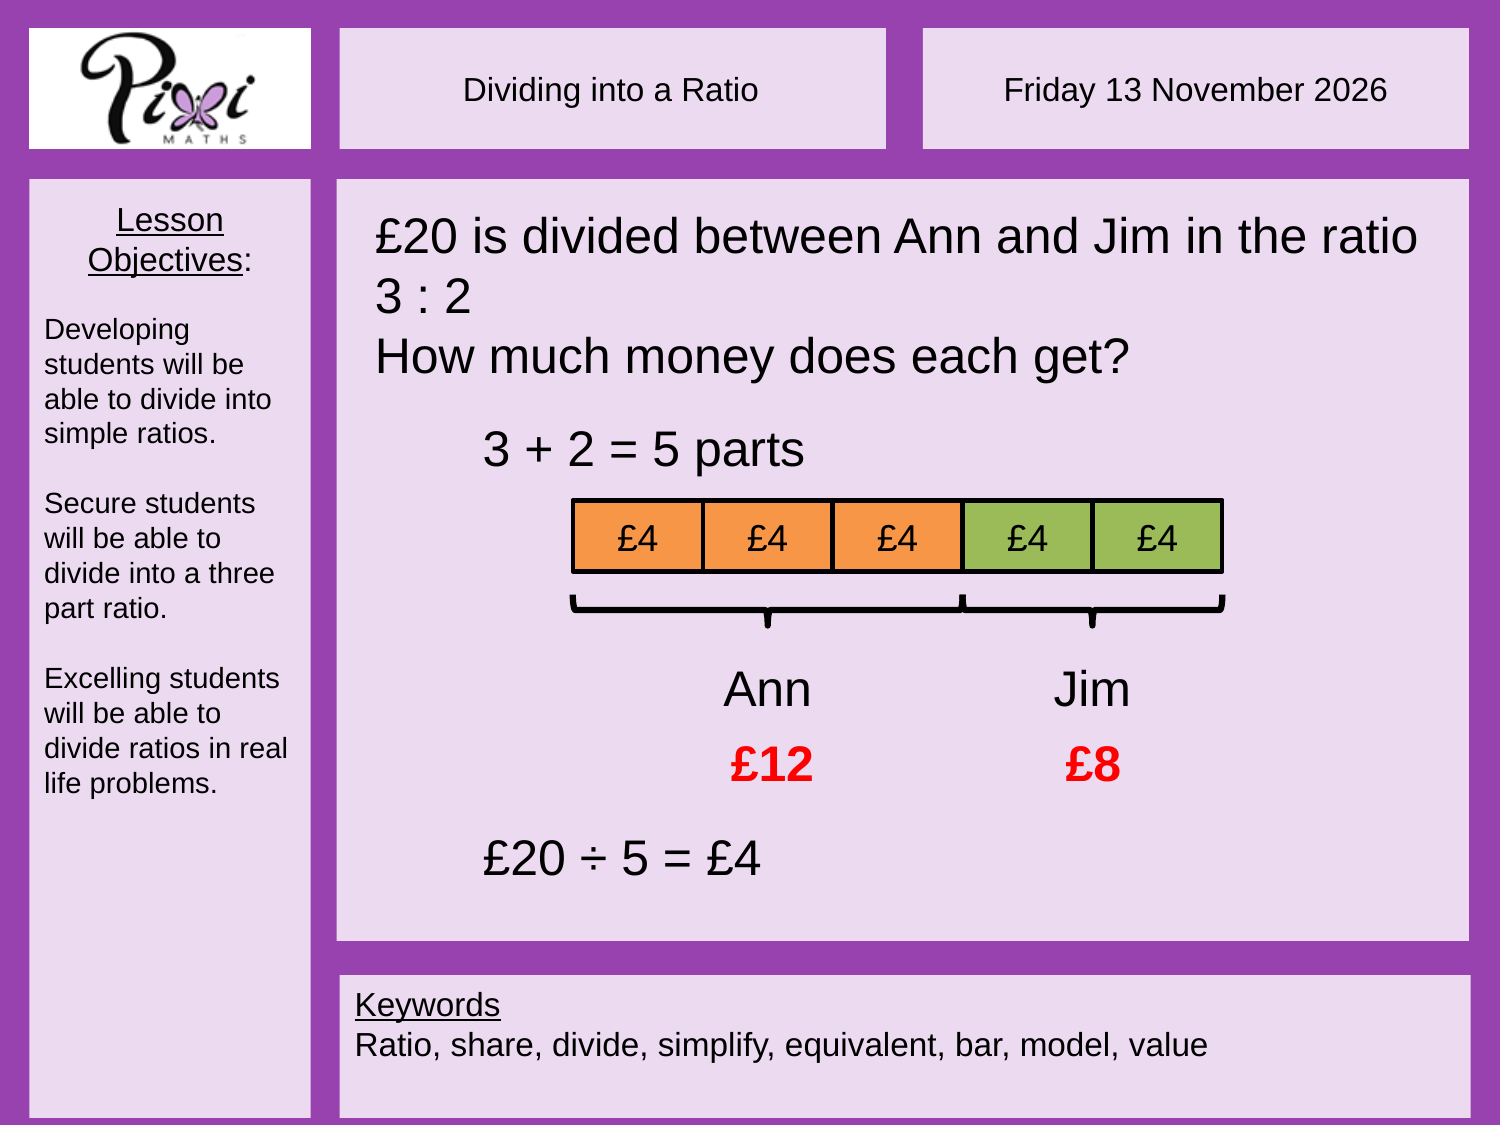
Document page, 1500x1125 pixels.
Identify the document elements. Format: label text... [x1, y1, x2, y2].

text_box £20 ÷ 5 = £4 [467, 818, 777, 893]
text_box £4 [571, 499, 701, 574]
picture [0, 0, 1500, 1125]
text_box £4 [960, 499, 1090, 574]
text_box Jim [1038, 648, 1147, 724]
text_box £20 is divided between Ann and Jim in the ratio 3 : 2 How much money does each get? [360, 196, 1447, 391]
text_box £4 [701, 499, 831, 574]
text_box £4 [1090, 499, 1224, 574]
text_box Ann [708, 648, 827, 724]
text_box [961, 594, 1224, 627]
text_box £12 [715, 724, 829, 800]
text_box £8 [1050, 724, 1136, 800]
text_box £4 [831, 499, 960, 574]
text_box 3 + 2 = 5 parts [467, 408, 821, 484]
text_box [572, 594, 963, 627]
